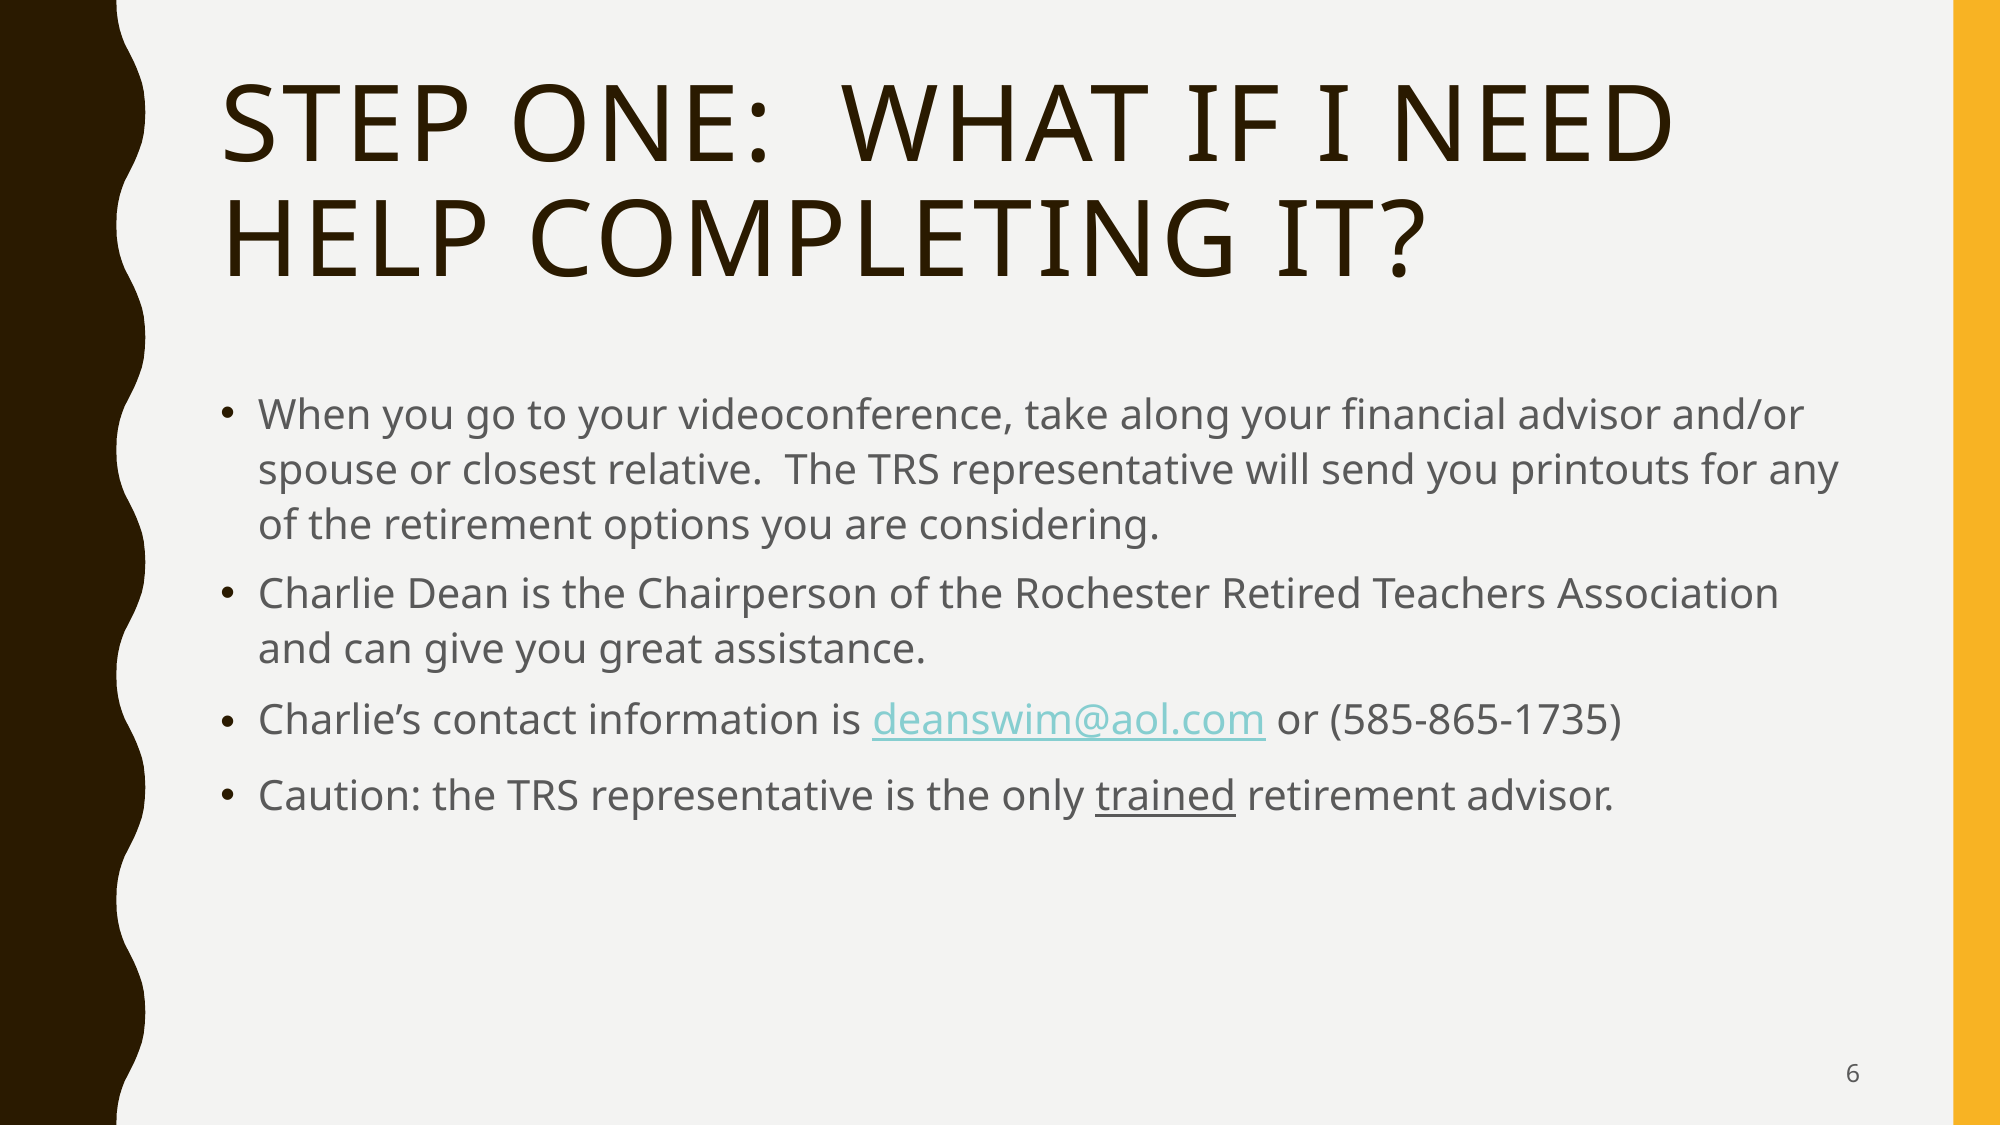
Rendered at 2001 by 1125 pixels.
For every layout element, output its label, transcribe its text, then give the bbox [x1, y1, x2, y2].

title Step one: What if I need help completing it? [205, 62, 1875, 308]
slide_number 6 [1412, 1045, 1875, 1103]
list When you go to your videoconference, take along your financial advisor and/or spouse or closest relative. The TRS representative will send you printouts for any of the retirement options you are considering. Charlie Dean is the Chairperson of the Rochester Retired Teachers Association and can give you great assistance. Charlie’s contact information is deanswim@aol.com or (585-865-1735) Caution: the TRS representative is the only trained retirement advisor. [205, 375, 1875, 965]
